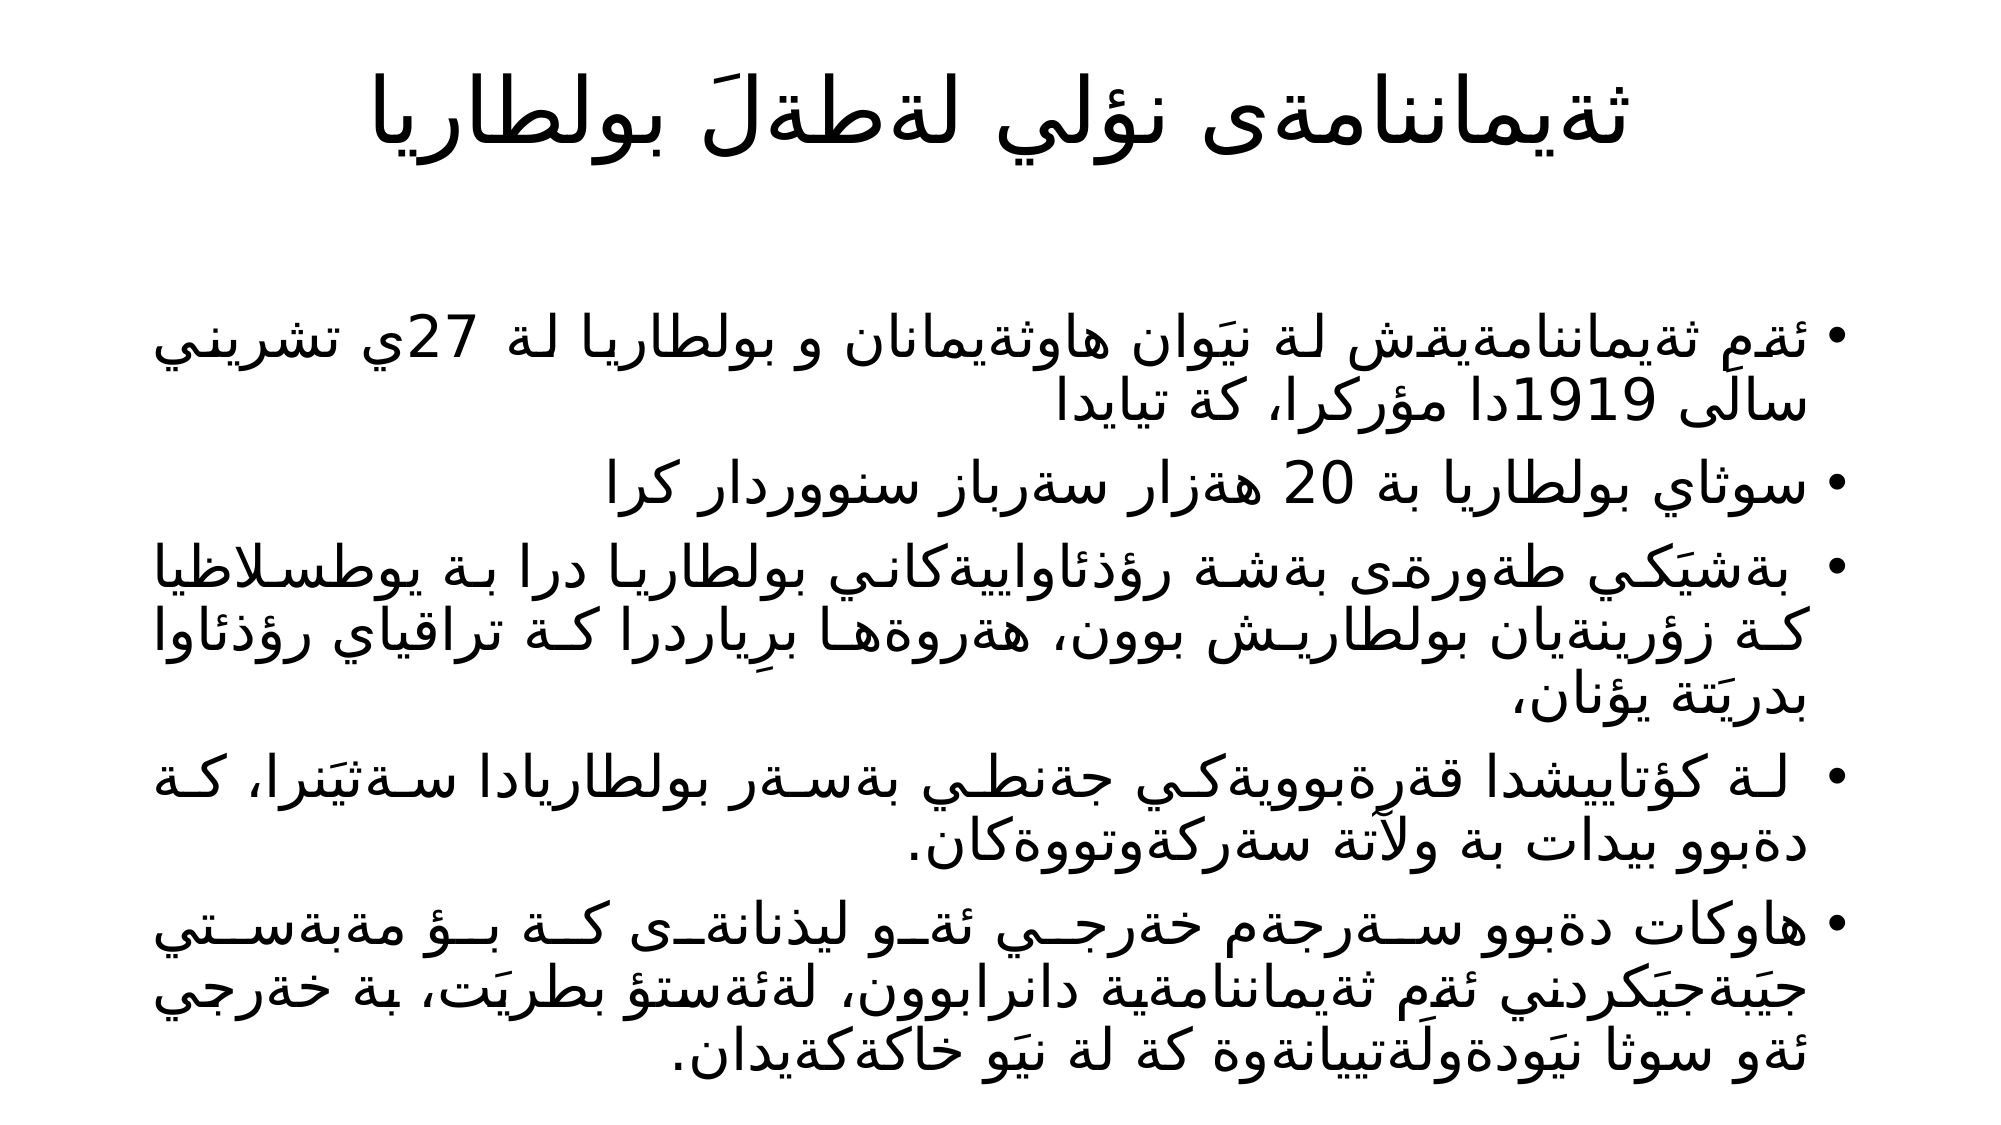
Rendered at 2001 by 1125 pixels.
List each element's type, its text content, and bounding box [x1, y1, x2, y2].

title ثةيماننامةى نؤلي لةطةلَ بولطاريا [137, 59, 1863, 278]
list ئةم ثةيماننامةيةش لة نيَوان هاوثةيمانان و بولطاريا لة 27ي تشريني سالَى 1919دا مؤركرا، كة تيايدا سوثاي بولطاريا بة 20 هةزار سةرباز سنووردار كرا بةشيَكي طةورةى بةشة رؤذئاواييةكاني بولطاريا درا بة يوطسلاظيا كة زؤرينةيان بولطاريش بوون، هةروةها برِياردرا كة تراقياي رؤذئاوا بدريَتة يؤنان، لة كؤتاييشدا قةرةبوويةكي جةنطي بةسةر بولطاريادا سةثيَنرا، كة دةبوو بيدات بة ولآتة سةركةوتووةكان. هاوكات دةبوو سةرجةم خةرجي ئةو ليذنانةى كة بؤ مةبةستي جيَبةجيَكردني ئةم ثةيماننامةية دانرابوون، لةئةستؤ بطريَت، بة خةرجي ئةو سوثا نيَودةولَةتييانةوة كة لة نيَو خاكةكةيدان. [137, 299, 1863, 1014]
